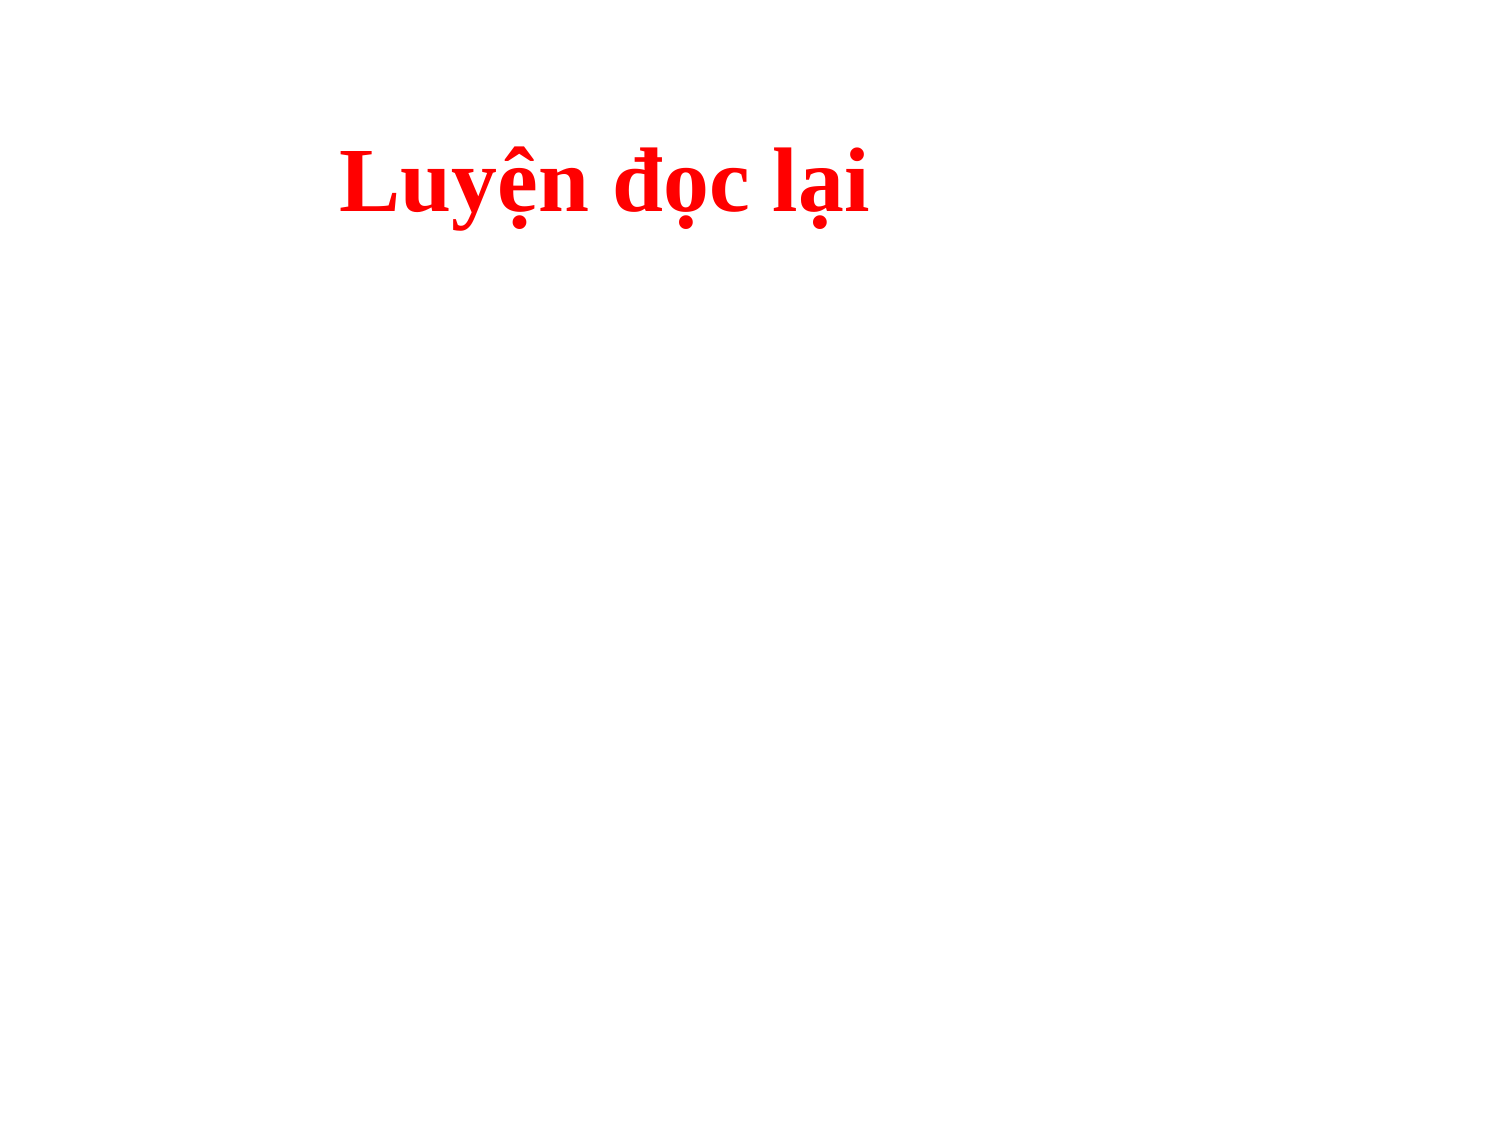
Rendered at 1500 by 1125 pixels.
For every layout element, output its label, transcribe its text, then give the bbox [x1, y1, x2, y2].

text_box Luyện đọc lại [324, 112, 1113, 238]
